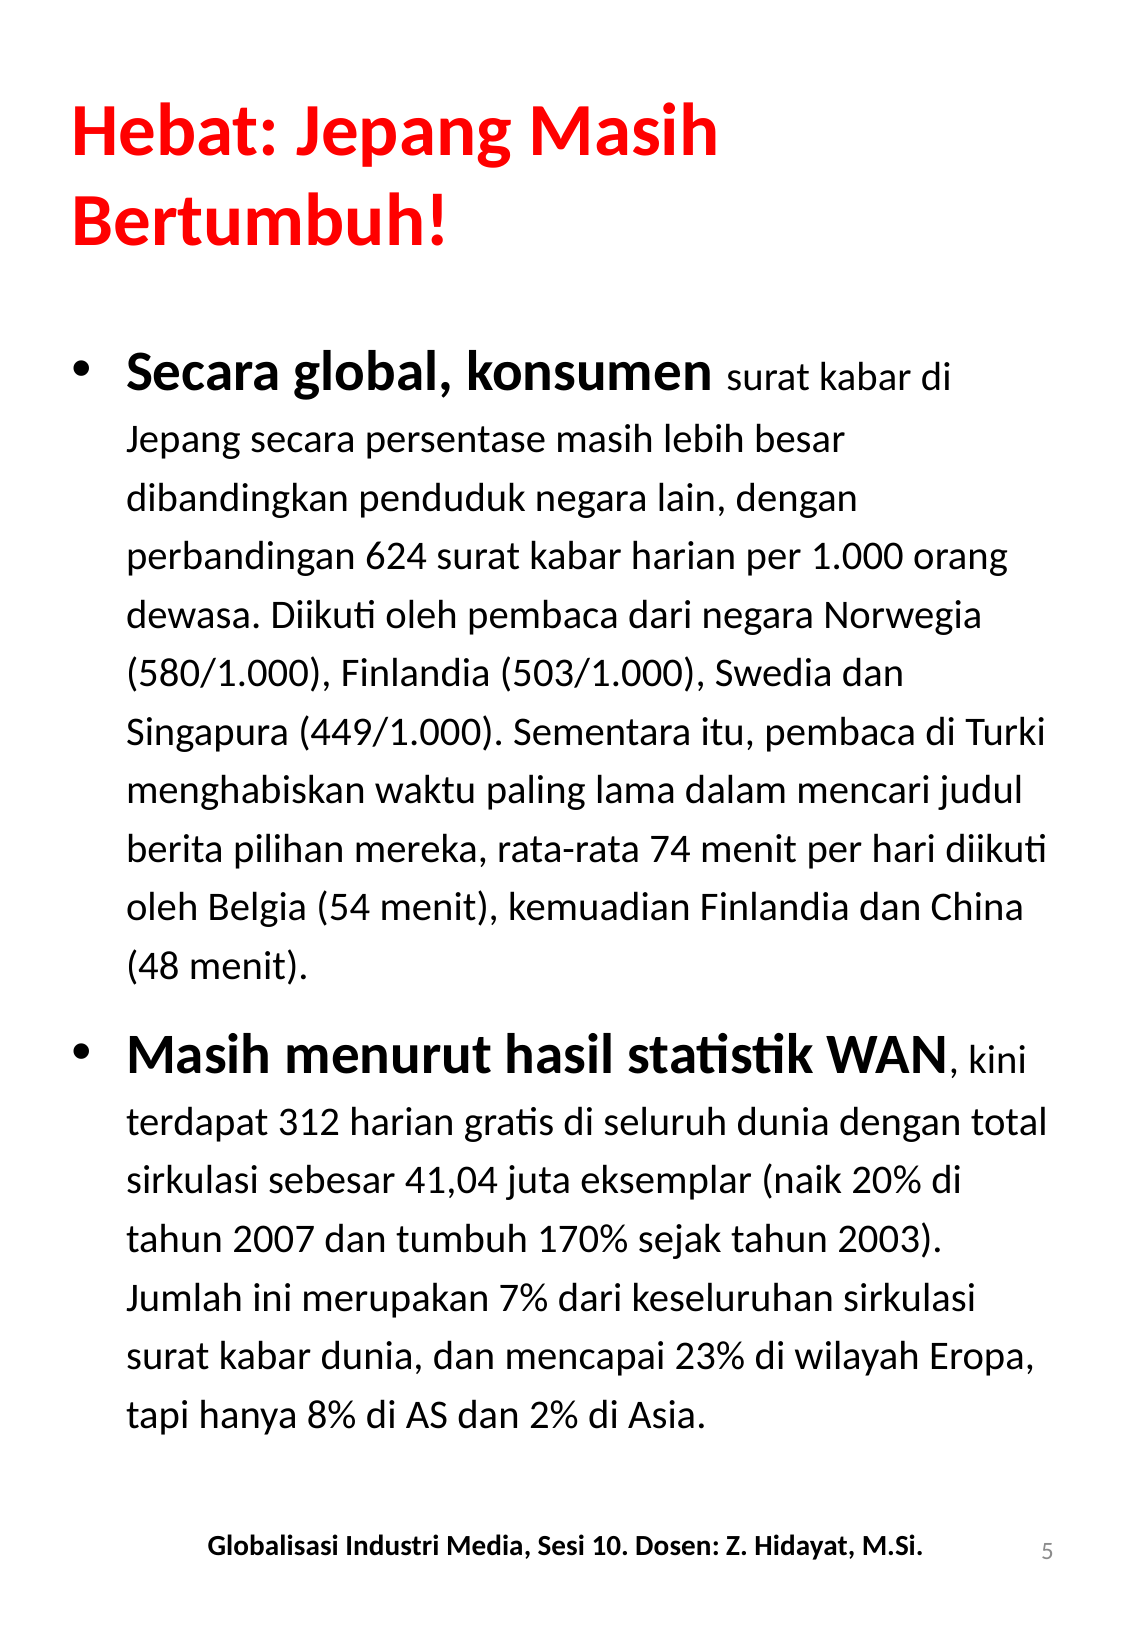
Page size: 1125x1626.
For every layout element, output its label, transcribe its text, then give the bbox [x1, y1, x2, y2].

title Hebat: Jepang Masih Bertumbuh! [56, 65, 1069, 275]
text_box Globalisasi Industri Media, Sesi 10. Dosen: Z. Hidayat, M.Si. [59, 1487, 1073, 1600]
list Secara global, konsumen surat kabar di Jepang secara persentase masih lebih besar dibandingkan penduduk negara lain, dengan perbandingan 624 surat kabar harian per 1.000 orang dewasa. Diikuti oleh pembaca dari negara Norwegia (580/1.000), Finlandia (503/1.000), Swedia dan Singapura (449/1.000). Sementara itu, pembaca di Turki menghabiskan waktu paling lama dalam mencari judul berita pilihan mereka, rata-rata 74 menit per hari diikuti oleh Belgia (54 menit), kemuadian Finlandia dan China (48 menit). Masih menurut hasil statistik WAN, kini terdapat 312 harian gratis di seluruh dunia dengan total sirkulasi sebesar 41,04 juta eksemplar (naik 20% di tahun 2007 dan tumbuh 170% sejak tahun 2003). Jumlah ini merupakan 7% dari keseluruhan sirkulasi surat kabar dunia, dan mencapai 23% di wilayah Eropa, tapi hanya 8% di AS dan 2% di Asia. [56, 312, 1069, 1452]
